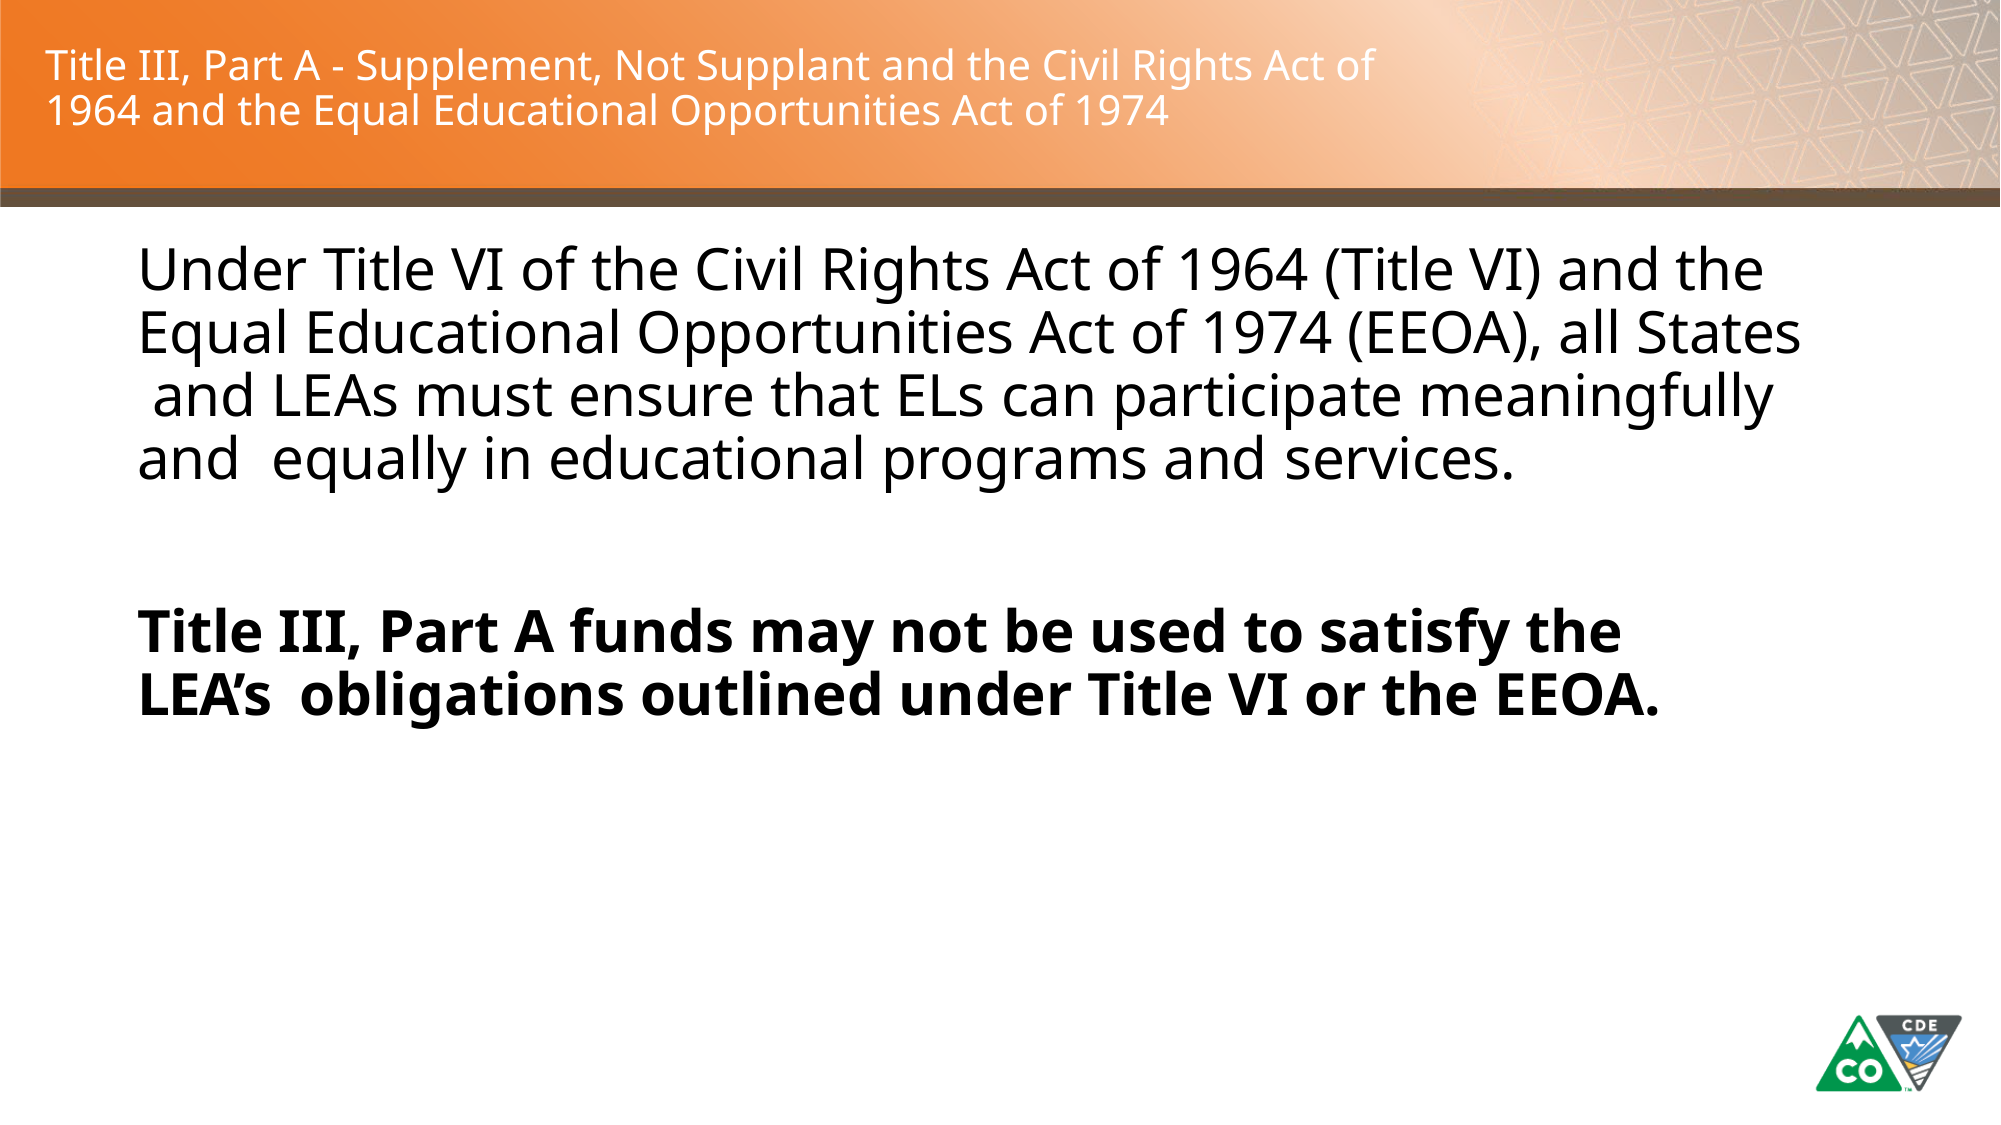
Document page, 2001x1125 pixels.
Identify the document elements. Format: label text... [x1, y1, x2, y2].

picture [1803, 1006, 1972, 1099]
picture [0, 0, 2000, 207]
text_box Under Title VI of the Civil Rights Act of 1964 (Title VI) and the Equal Educational Opportunities Act of 1974 (EEOA), all States and LEAs must ensure that ELs can participate meaningfully and equally in educational programs and services. Title III, Part A funds may not be used to satisfy the LEA’s obligations outlined under Title VI or the EEOA. [135, 238, 1817, 727]
title Title III, Part A - Supplement, Not Supplant and the Civil Rights Act of 1964 and the Equal Educational Opportunities Act of 1974 [42, 43, 1463, 232]
